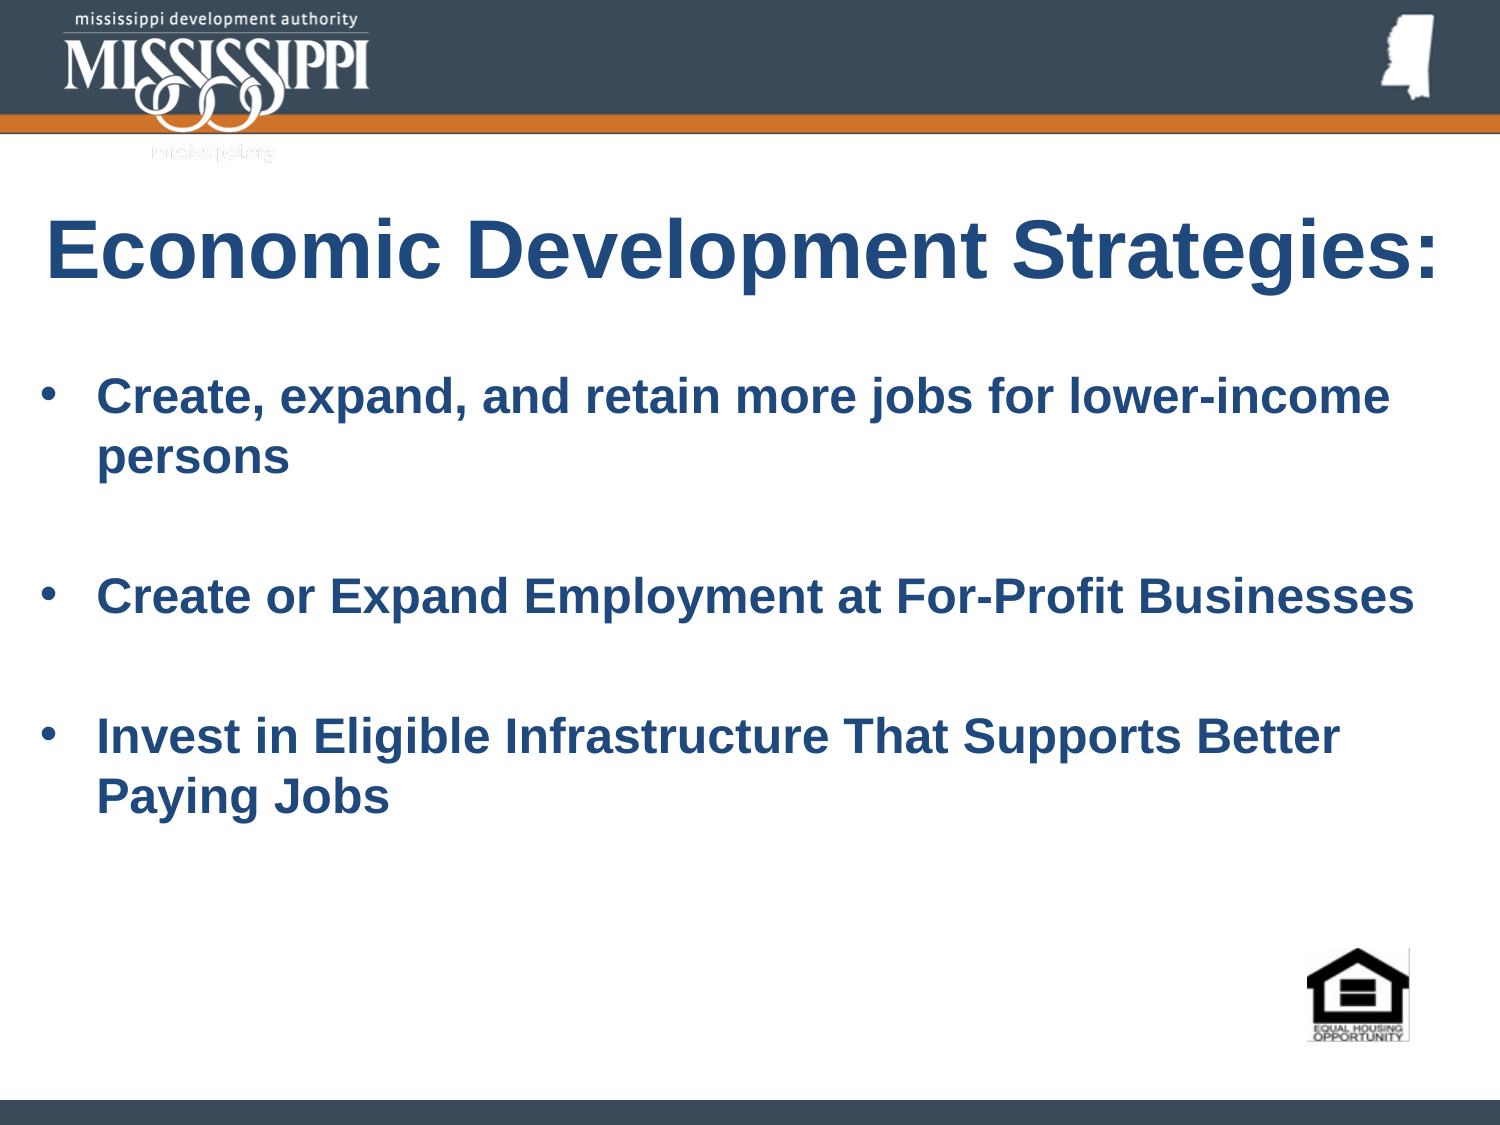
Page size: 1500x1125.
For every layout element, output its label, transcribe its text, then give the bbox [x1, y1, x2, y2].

list Economic Development Strategies: Create, expand, and retain more jobs for lower-income persons Create or Expand Employment at For-Profit Businesses Invest in Eligible Infrastructure That Supports Better Paying Jobs [24, 187, 1463, 1000]
picture [0, 0, 1500, 1125]
